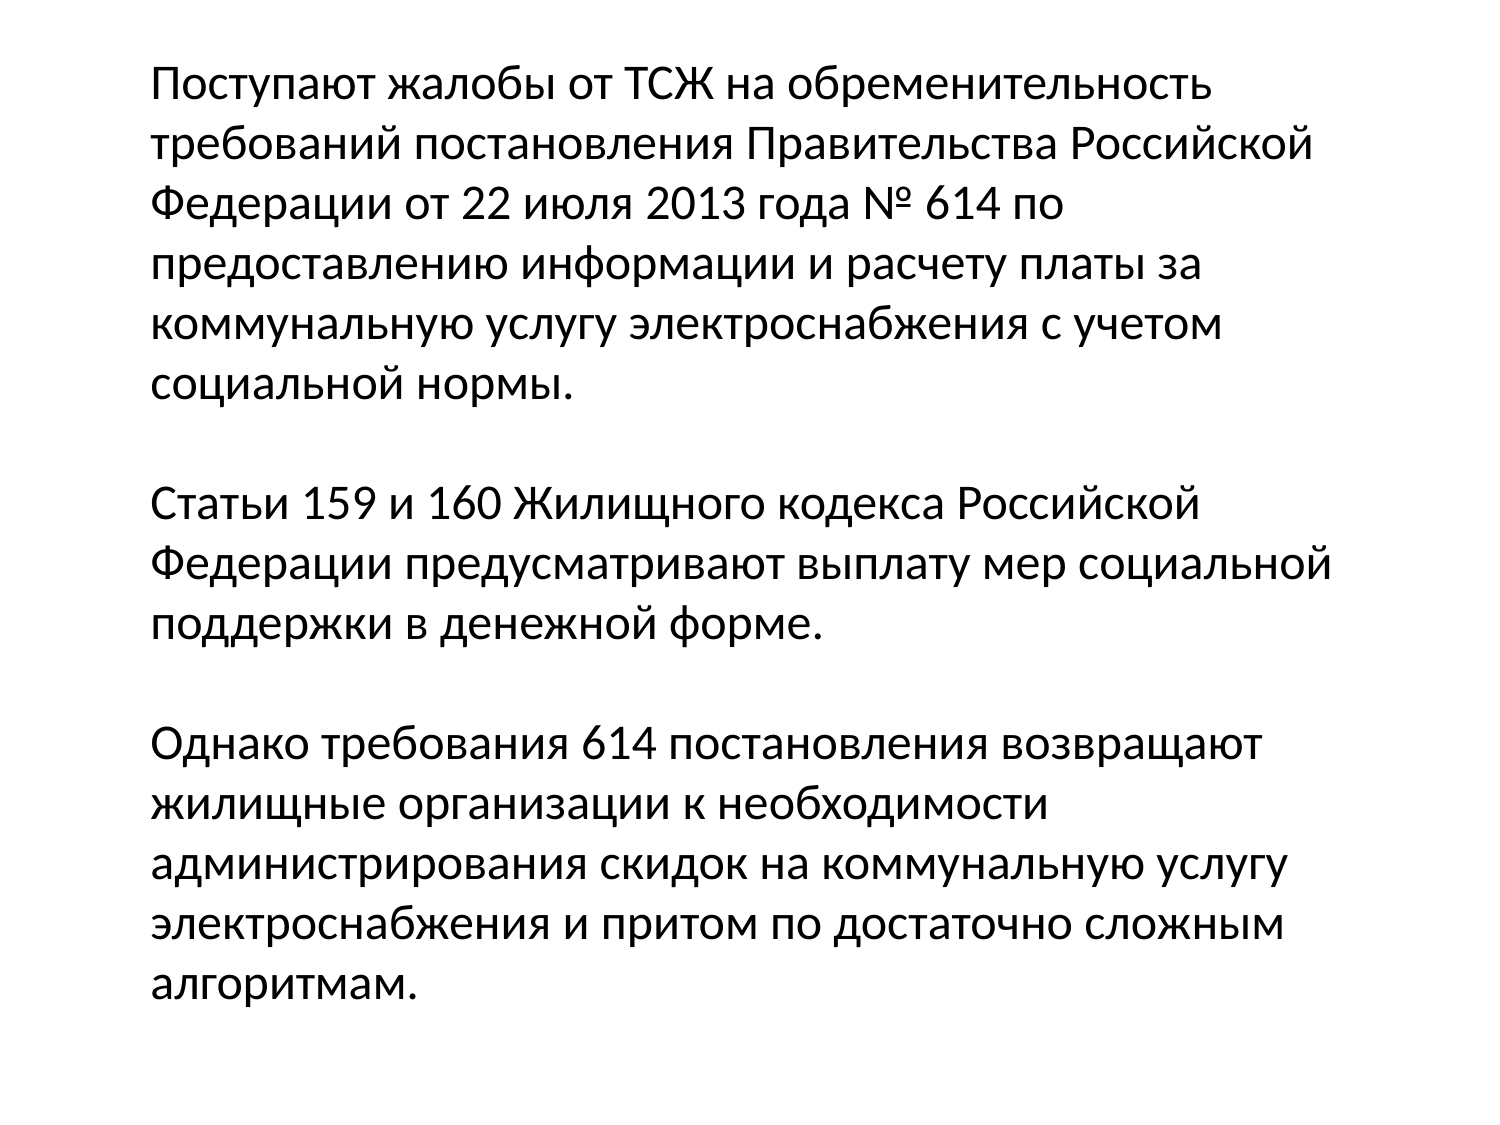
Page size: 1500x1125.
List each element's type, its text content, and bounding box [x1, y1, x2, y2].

text_box Поступают жалобы от ТСЖ на обременительность требований постановления Правительства Российской Федерации от 22 июля 2013 года № 614 по предоставлению информации и расчету платы за коммунальную услугу электроснабжения с учетом социальной нормы. Статьи 159 и 160 Жилищного кодекса Российской Федерации предусматривают выплату мер социальной поддержки в денежной форме. Однако требования 614 постановления возвращают жилищные организации к необходимости администрирования скидок на коммунальную услугу электроснабжения и притом по достаточно сложным алгоритмам. [135, 42, 1412, 1018]
